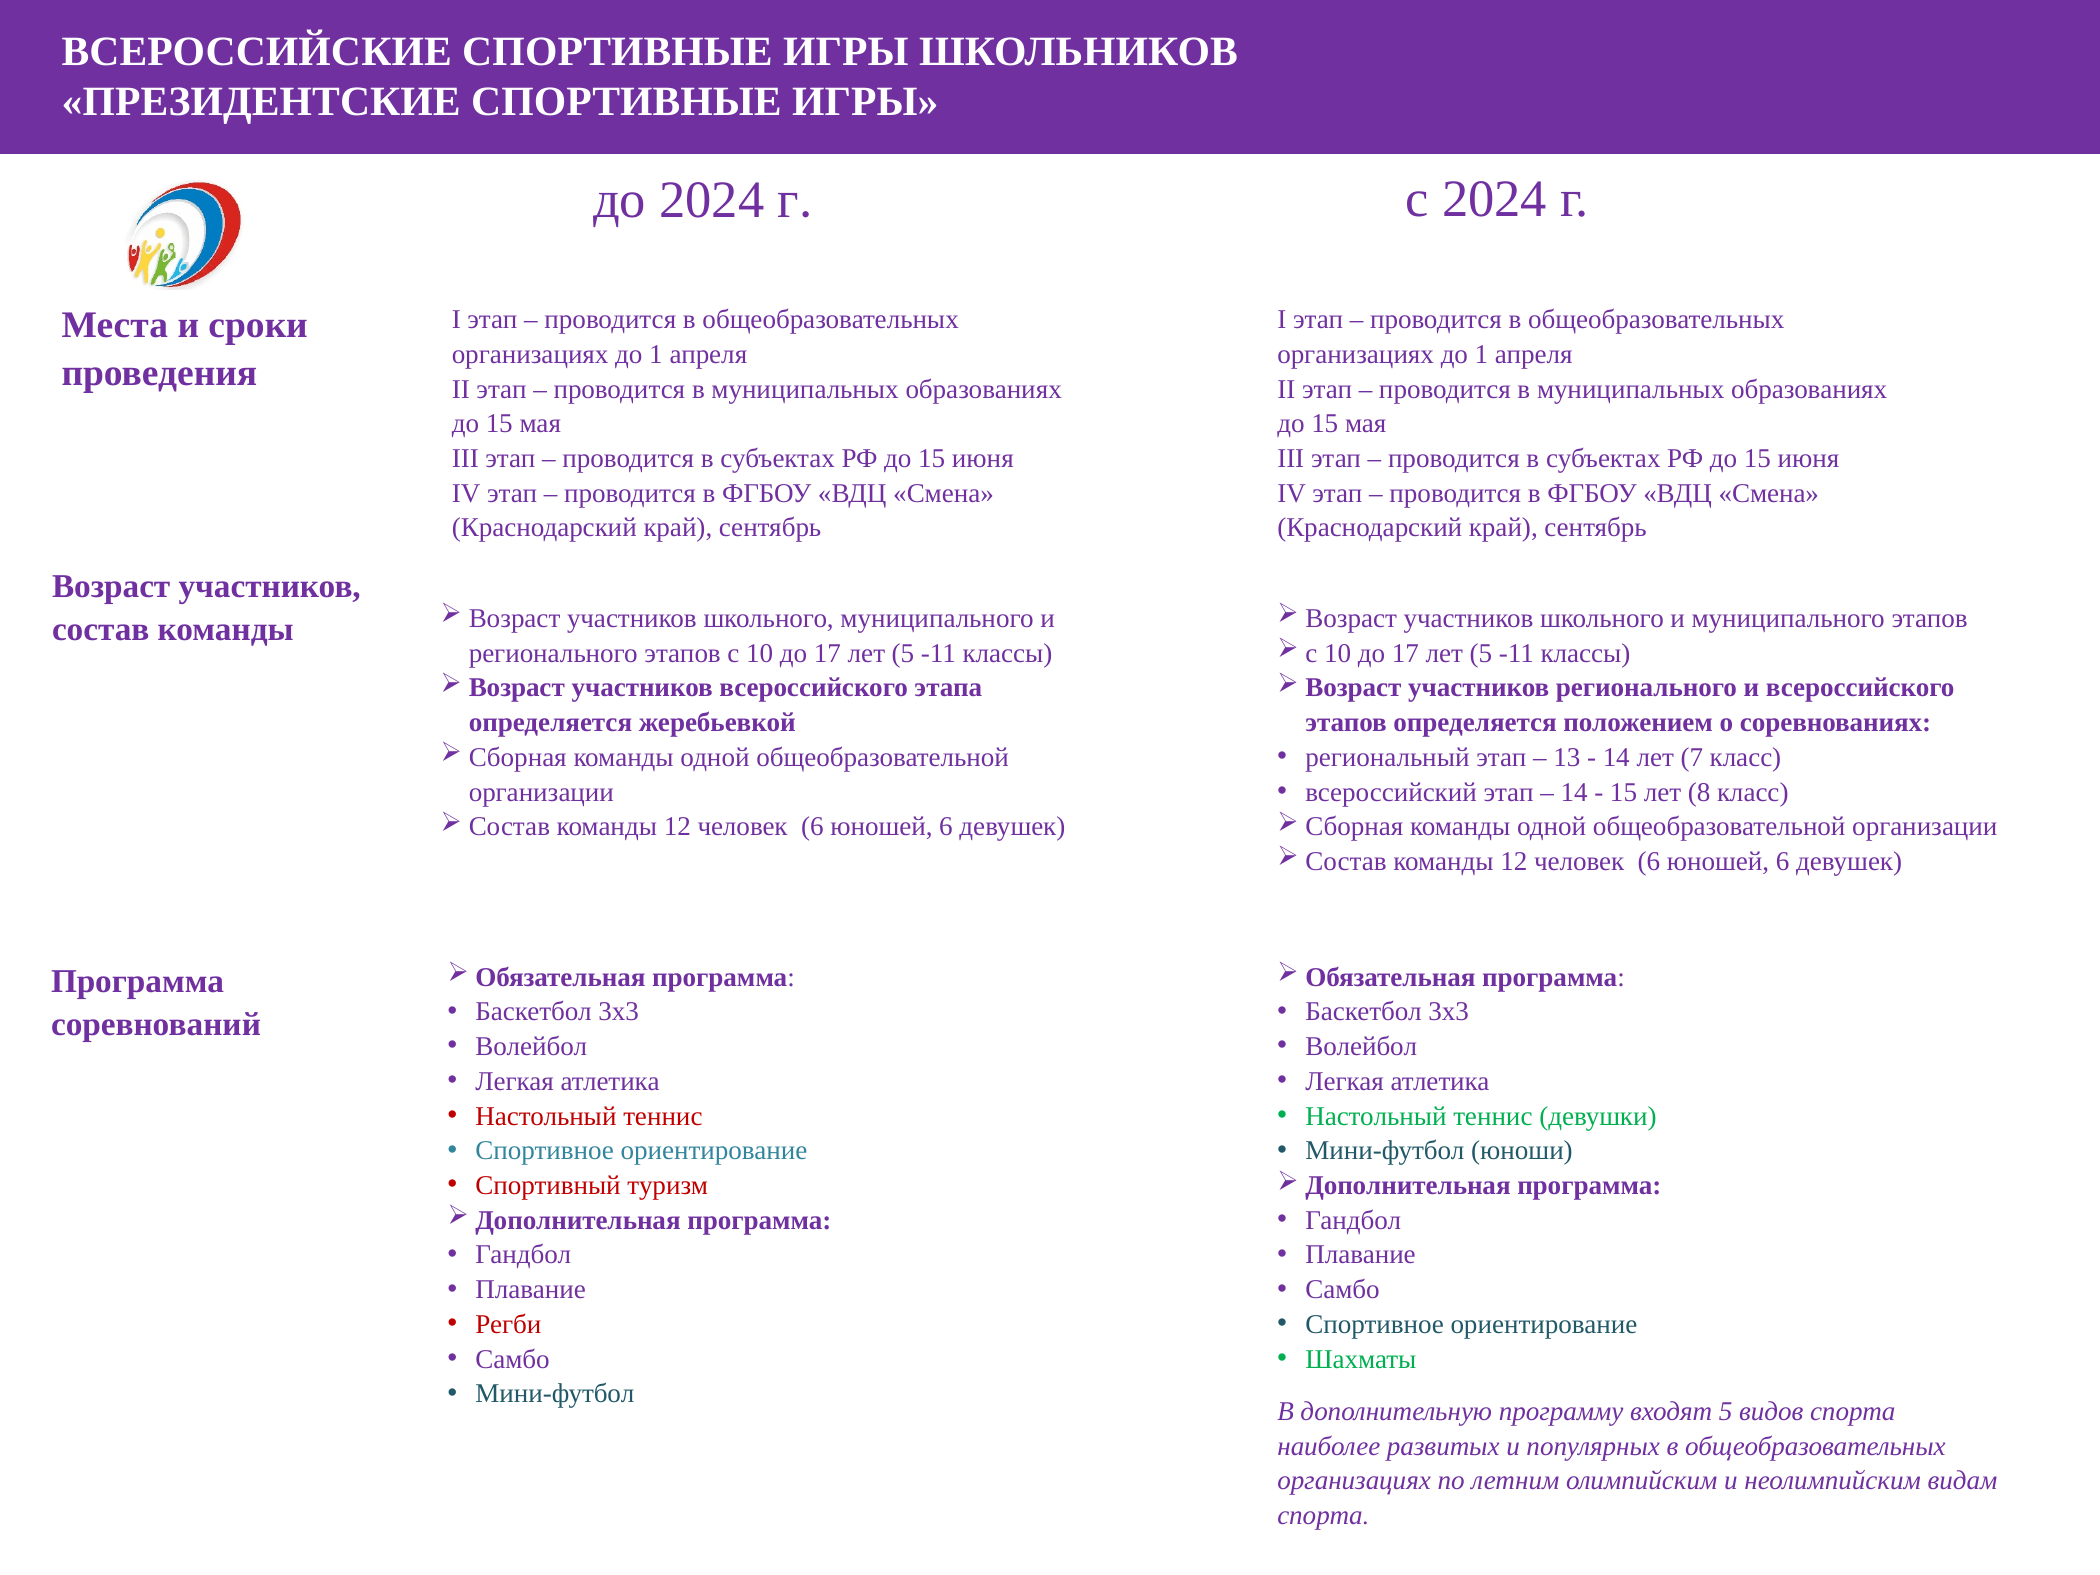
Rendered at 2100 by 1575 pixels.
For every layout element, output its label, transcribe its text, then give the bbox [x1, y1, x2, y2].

text_box ВСЕРОССИЙСКИЕ СПОРТИВНЫЕ ИГРЫ ШКОЛЬНИКОВ «ПРЕЗИДЕНТСКИЕ СПОРТИВНЫЕ ИГРЫ» [46, 16, 1965, 132]
text_box Обязательная программа: Баскетбол 3х3 Волейбол Легкая атлетика Настольный теннис (девушки) Мини-футбол (юноши) Дополнительная программа: Гандбол Плавание Самбо Спортивное ориентирование Шахматы [1262, 949, 1687, 1381]
text_box Программа соревнований [36, 949, 459, 1050]
text_box Возраст участников школьного, муниципального и регионального этапов с 10 до 17 лет (5 -11 классы) Возраст участников всероссийского этапа определяется жеребьевкой Сборная команды одной общеобразовательной организации Состав команды 12 человек (6 юношей, 6 девушек) [425, 590, 1086, 849]
text_box В дополнительную программу входят 5 видов спорта наиболее развитых и популярных в общеобразовательных организациях по летним олимпийским и неолимпийским видам спорта. [1262, 1383, 2014, 1538]
picture [93, 167, 262, 290]
text_box Возраст участников школьного и муниципального этапов с 10 до 17 лет (5 -11 классы) Возраст участников регионального и всероссийского этапов определяется положением о соревнованиях: региональный этап – 13 - 14 лет (7 класс) всероссийский этап – 14 - 15 лет (8 класс) Сборная команды одной общеобразовательной организации Состав команды 12 человек (6 юношей, 6 девушек) [1262, 590, 2014, 916]
text_box I этап – проводится в общеобразовательных организациях до 1 апреля II этап – проводится в муниципальных образованиях до 15 мая III этап – проводится в субъектах РФ до 15 июня IV этап – проводится в ФГБОУ «ВДЦ «Смена» (Краснодарский край), сентябрь [437, 291, 1111, 550]
text_box [0, 0, 2100, 154]
text_box Возраст участников, состав команды [37, 554, 460, 655]
text_box I этап – проводится в общеобразовательных организациях до 1 апреля II этап – проводится в муниципальных образованиях до 15 мая III этап – проводится в субъектах РФ до 15 июня IV этап – проводится в ФГБОУ «ВДЦ «Смена» (Краснодарский край), сентябрь [1262, 291, 1936, 550]
text_box Обязательная программа: Баскетбол 3х3 Волейбол Легкая атлетика Настольный теннис Спортивное ориентирование Спортивный туризм Дополнительная программа: Гандбол Плавание Регби Самбо Мини-футбол [432, 949, 986, 1416]
text_box с 2024 г. [1391, 156, 1640, 235]
text_box до 2024 г. [578, 157, 873, 236]
text_box Места и сроки проведения [46, 289, 611, 401]
